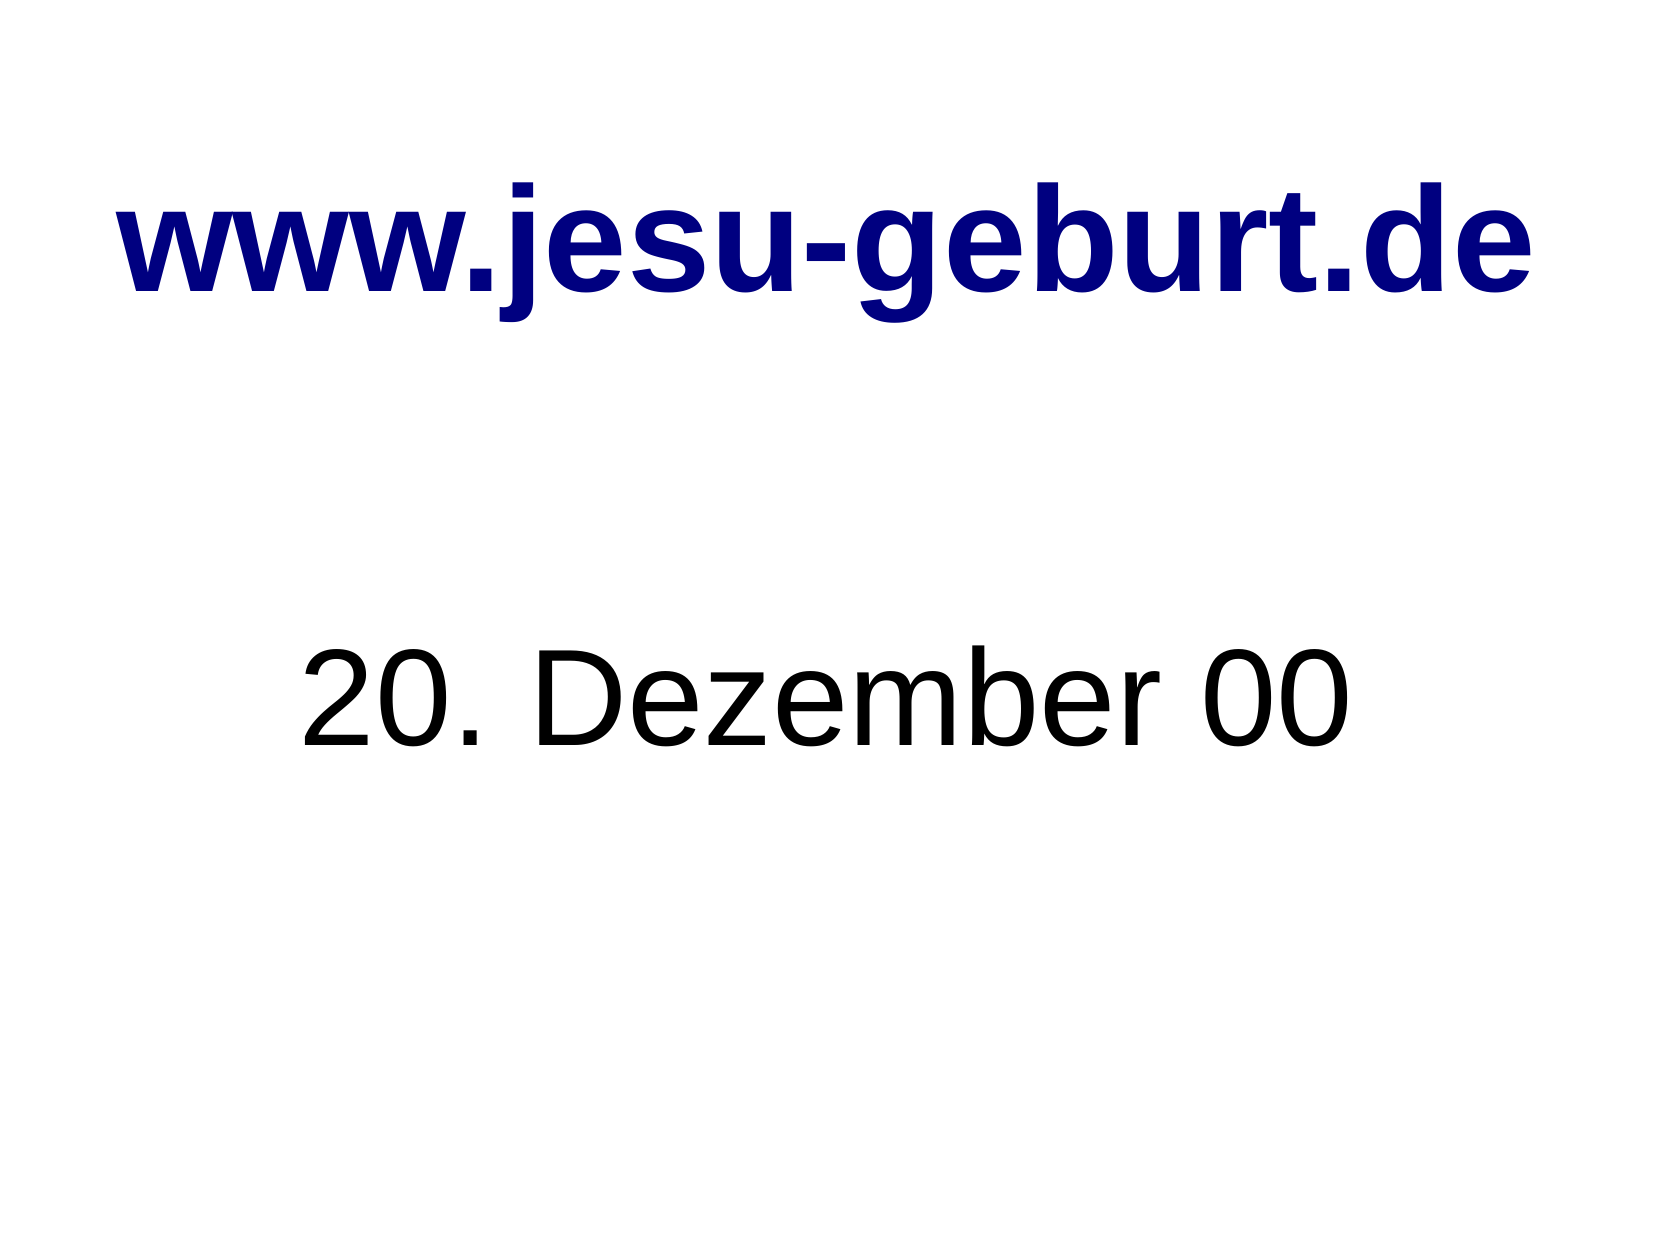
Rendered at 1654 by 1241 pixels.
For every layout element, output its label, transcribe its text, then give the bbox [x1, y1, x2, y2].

title www.jesu-geburt.de [82, 145, 1571, 297]
subtitle 20. Dezember 00 [82, 297, 1571, 1102]
